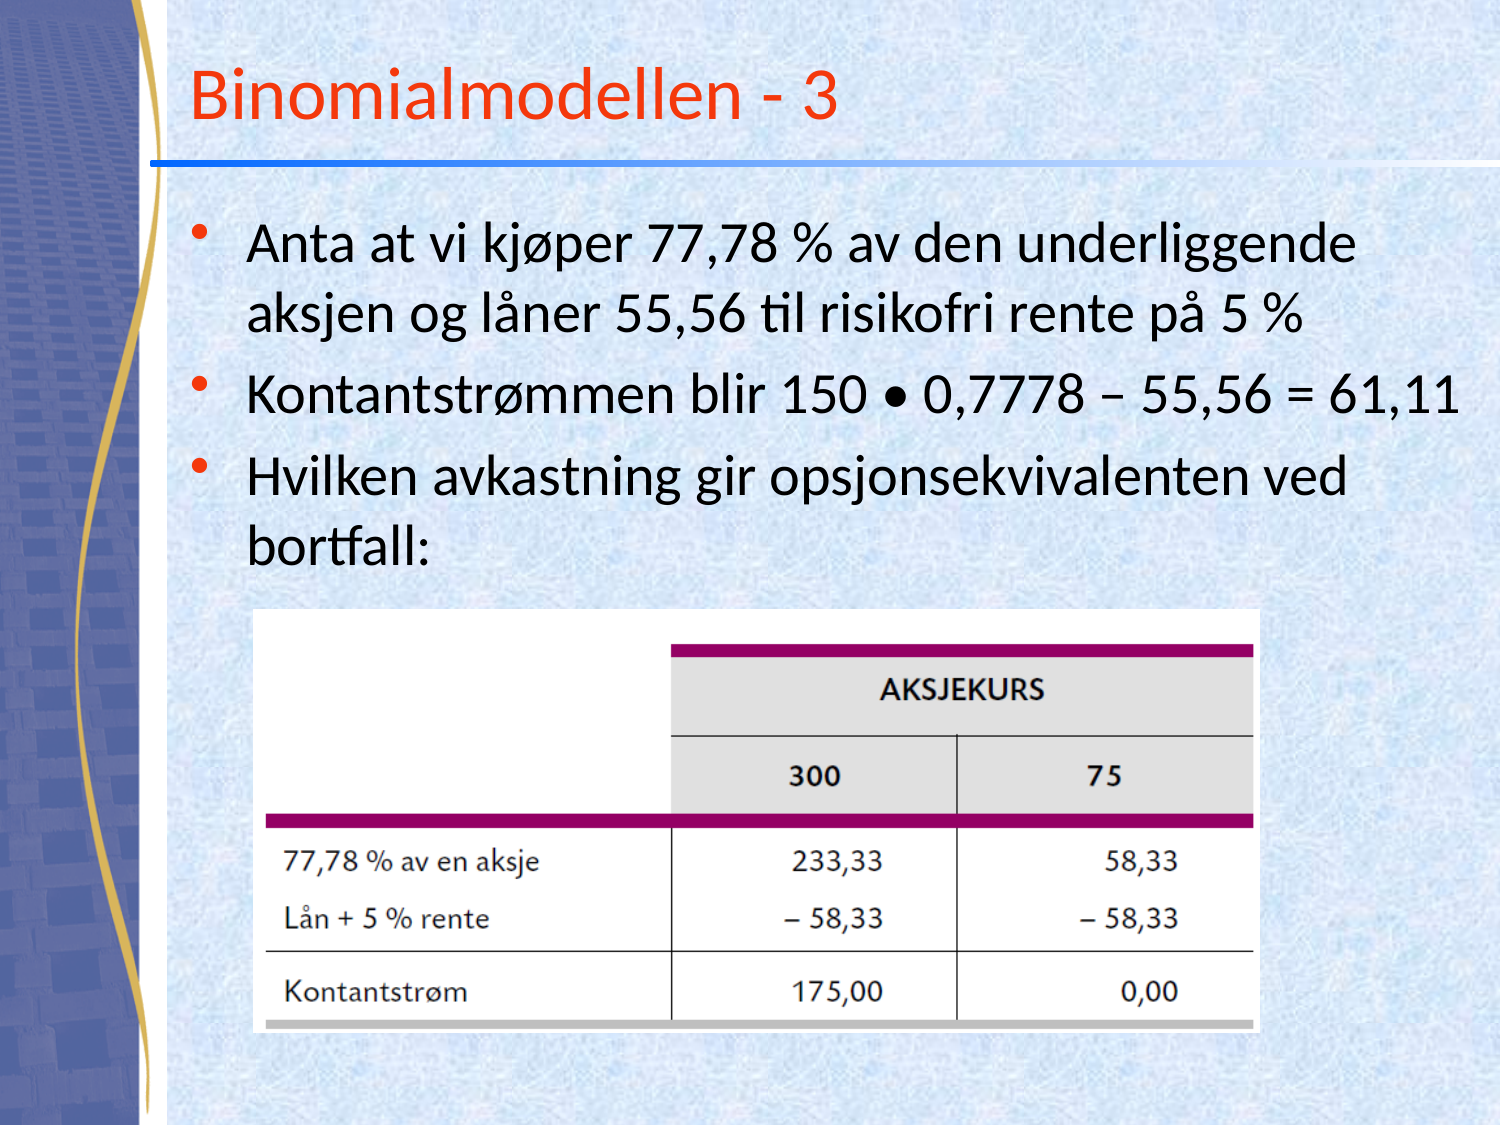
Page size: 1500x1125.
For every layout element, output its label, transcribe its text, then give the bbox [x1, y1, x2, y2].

list Anta at vi kjøper 77,78 % av den underliggende aksjen og låner 55,56 til risikofri rente på 5 % Kontantstrømmen blir 150 • 0,7778 – 55,56 = 61,11 Hvilken avkastning gir opsjonsekvivalenten ved bortfall: [174, 196, 1500, 1099]
title Binomialmodellen - 3 [174, 19, 1500, 161]
picture [0, 0, 1500, 1125]
picture [253, 609, 1260, 1033]
